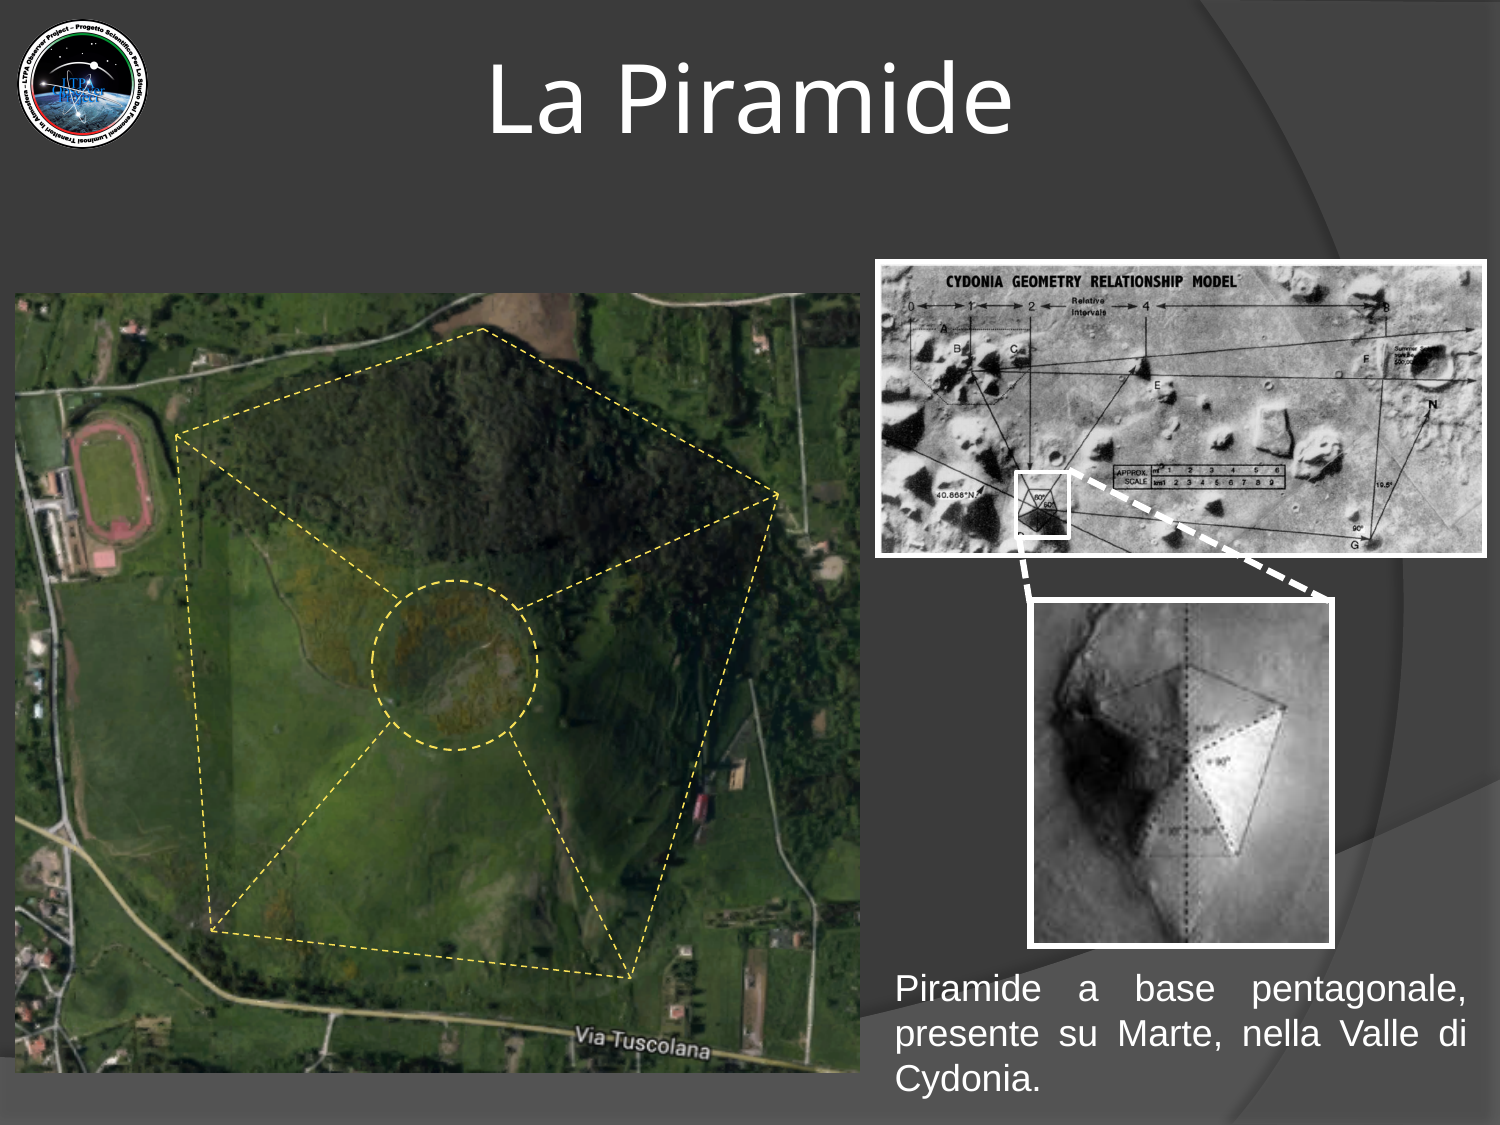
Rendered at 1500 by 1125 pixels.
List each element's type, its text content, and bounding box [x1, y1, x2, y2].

text_box Piramide a base pentagonale, presente su Marte, nella Valle di Cydonia. [879, 957, 1483, 1107]
picture [15, 293, 860, 1074]
title La Piramide [0, 1, 1500, 189]
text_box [517, 493, 779, 611]
picture [1036, 106, 1327, 710]
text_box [175, 612, 212, 932]
picture [1033, 719, 1330, 944]
picture [17, 18, 148, 150]
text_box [1068, 469, 1329, 602]
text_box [1017, 530, 1030, 604]
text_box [175, 434, 402, 602]
picture [880, 264, 1027, 553]
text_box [482, 328, 779, 495]
picture [1337, 264, 1482, 553]
text_box [1014, 470, 1026, 521]
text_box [508, 729, 631, 979]
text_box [630, 621, 779, 979]
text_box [211, 720, 393, 932]
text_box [211, 930, 498, 979]
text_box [175, 328, 484, 436]
